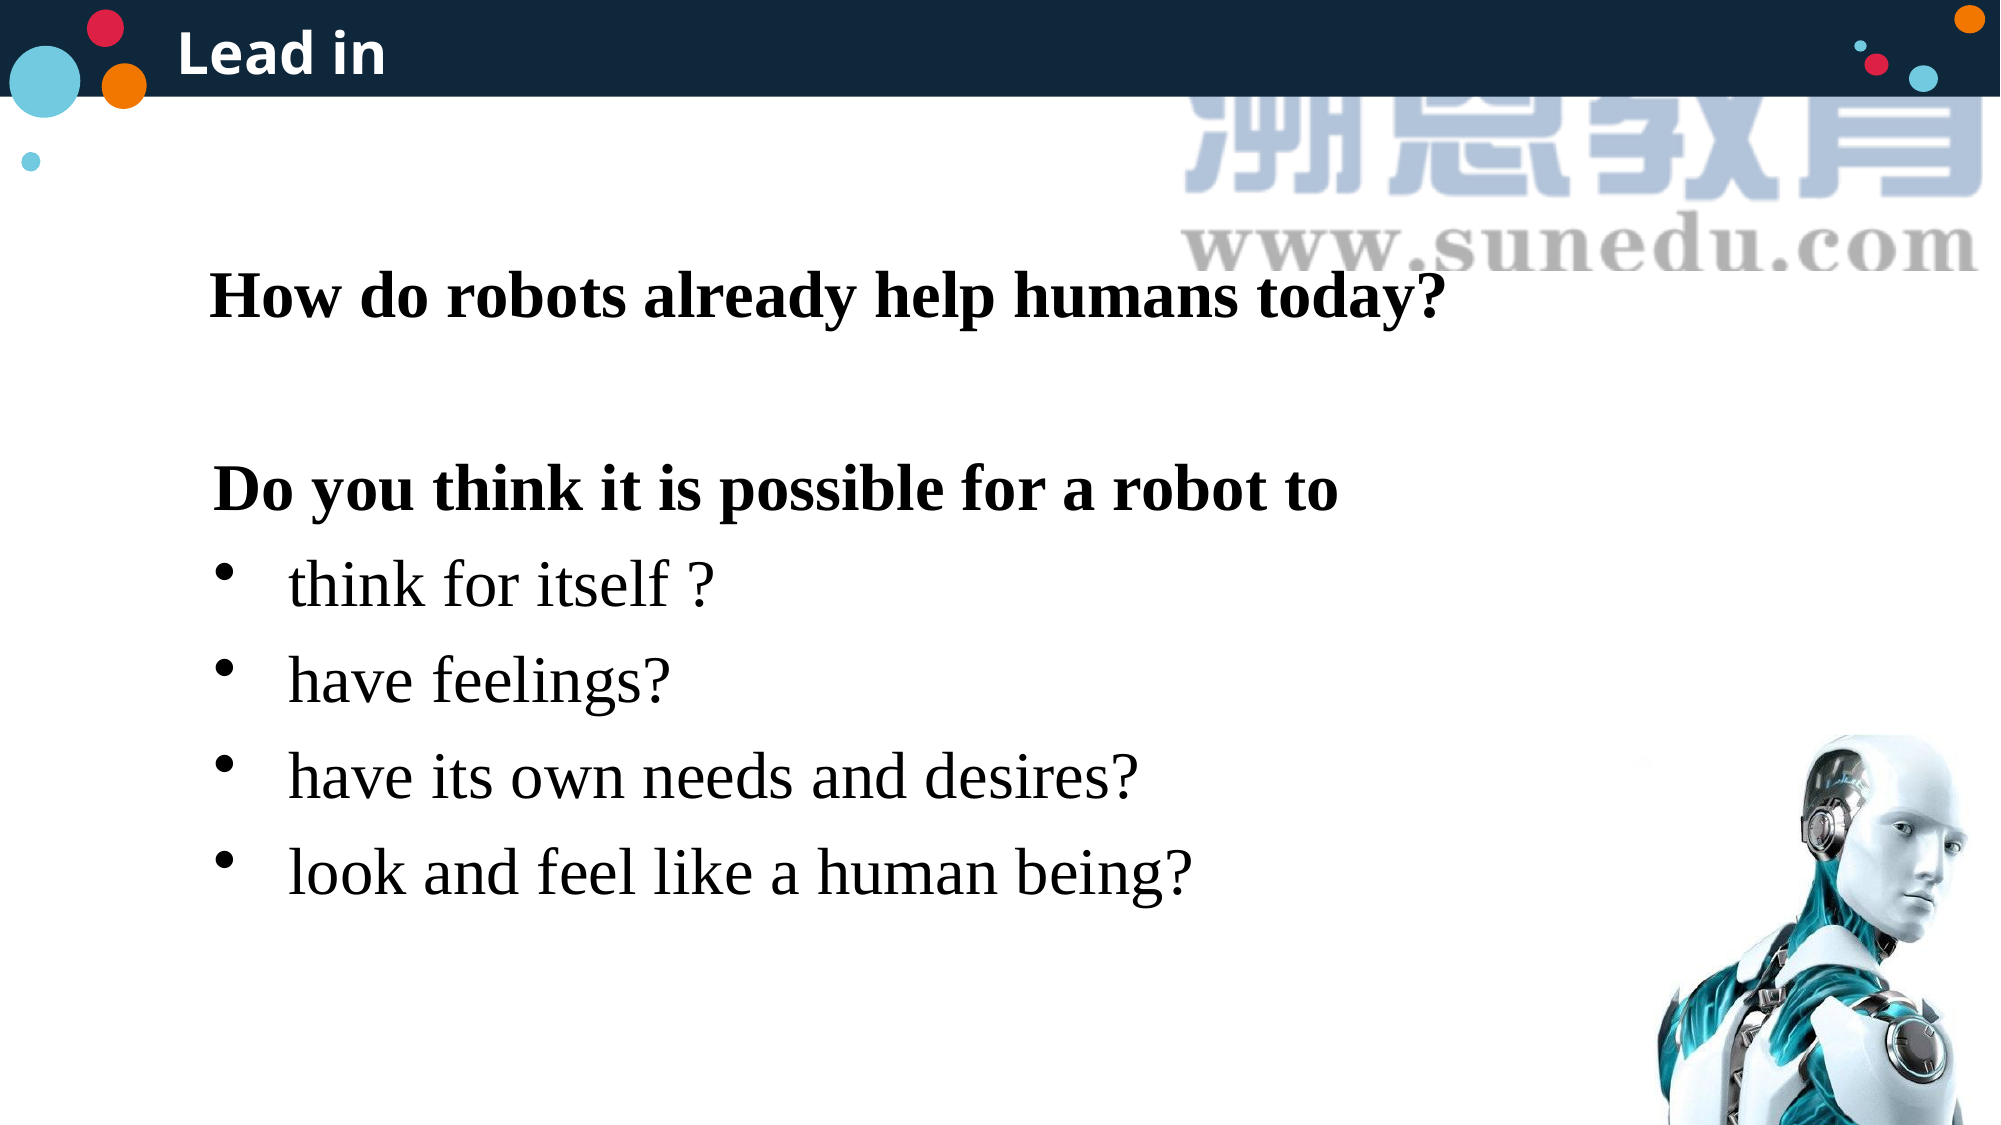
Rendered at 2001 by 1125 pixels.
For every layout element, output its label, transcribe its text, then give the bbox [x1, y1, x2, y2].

text_box [0, 0, 2000, 97]
text_box How do robots already help humans today? [177, 227, 1678, 338]
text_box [7, 1, 138, 183]
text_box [1854, 4, 1986, 92]
picture [1624, 734, 2001, 1125]
picture [1178, 97, 1983, 271]
text_box Lead in [162, 11, 412, 99]
text_box Do you think it is possible for a robot to think for itself ? have feelings? have its own needs and desires? look and feel like a human being? [198, 420, 1546, 916]
